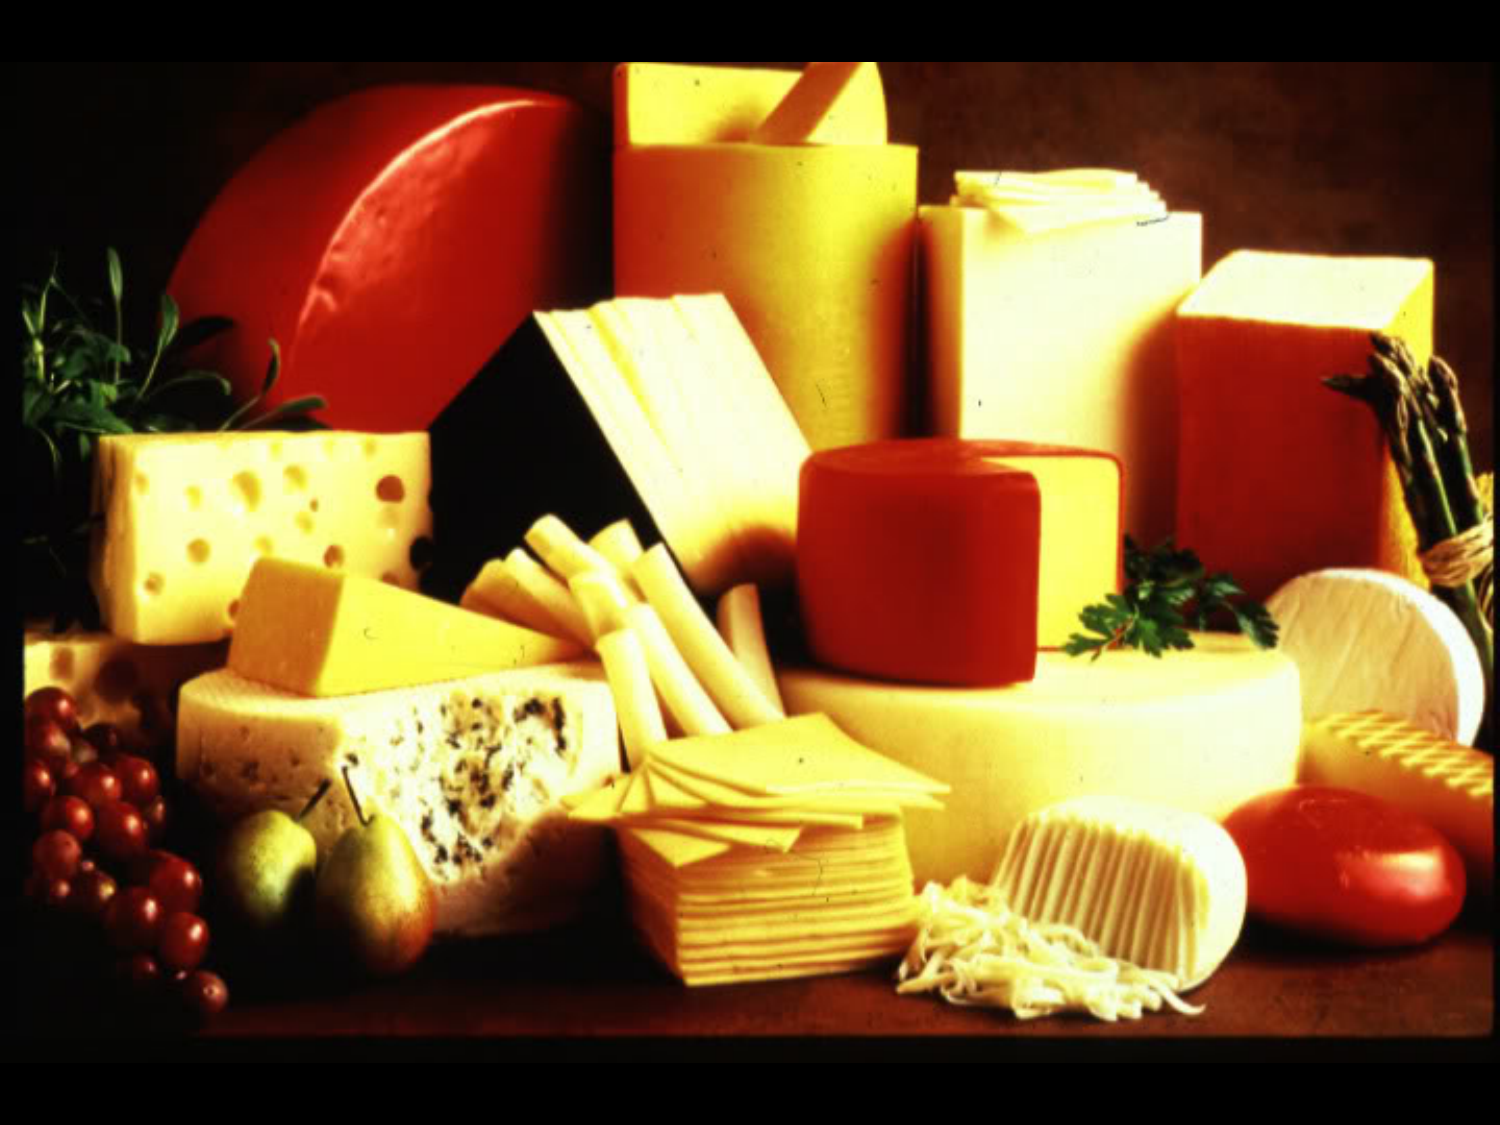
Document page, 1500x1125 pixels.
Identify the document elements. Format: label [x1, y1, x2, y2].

picture [0, 62, 1500, 1063]
